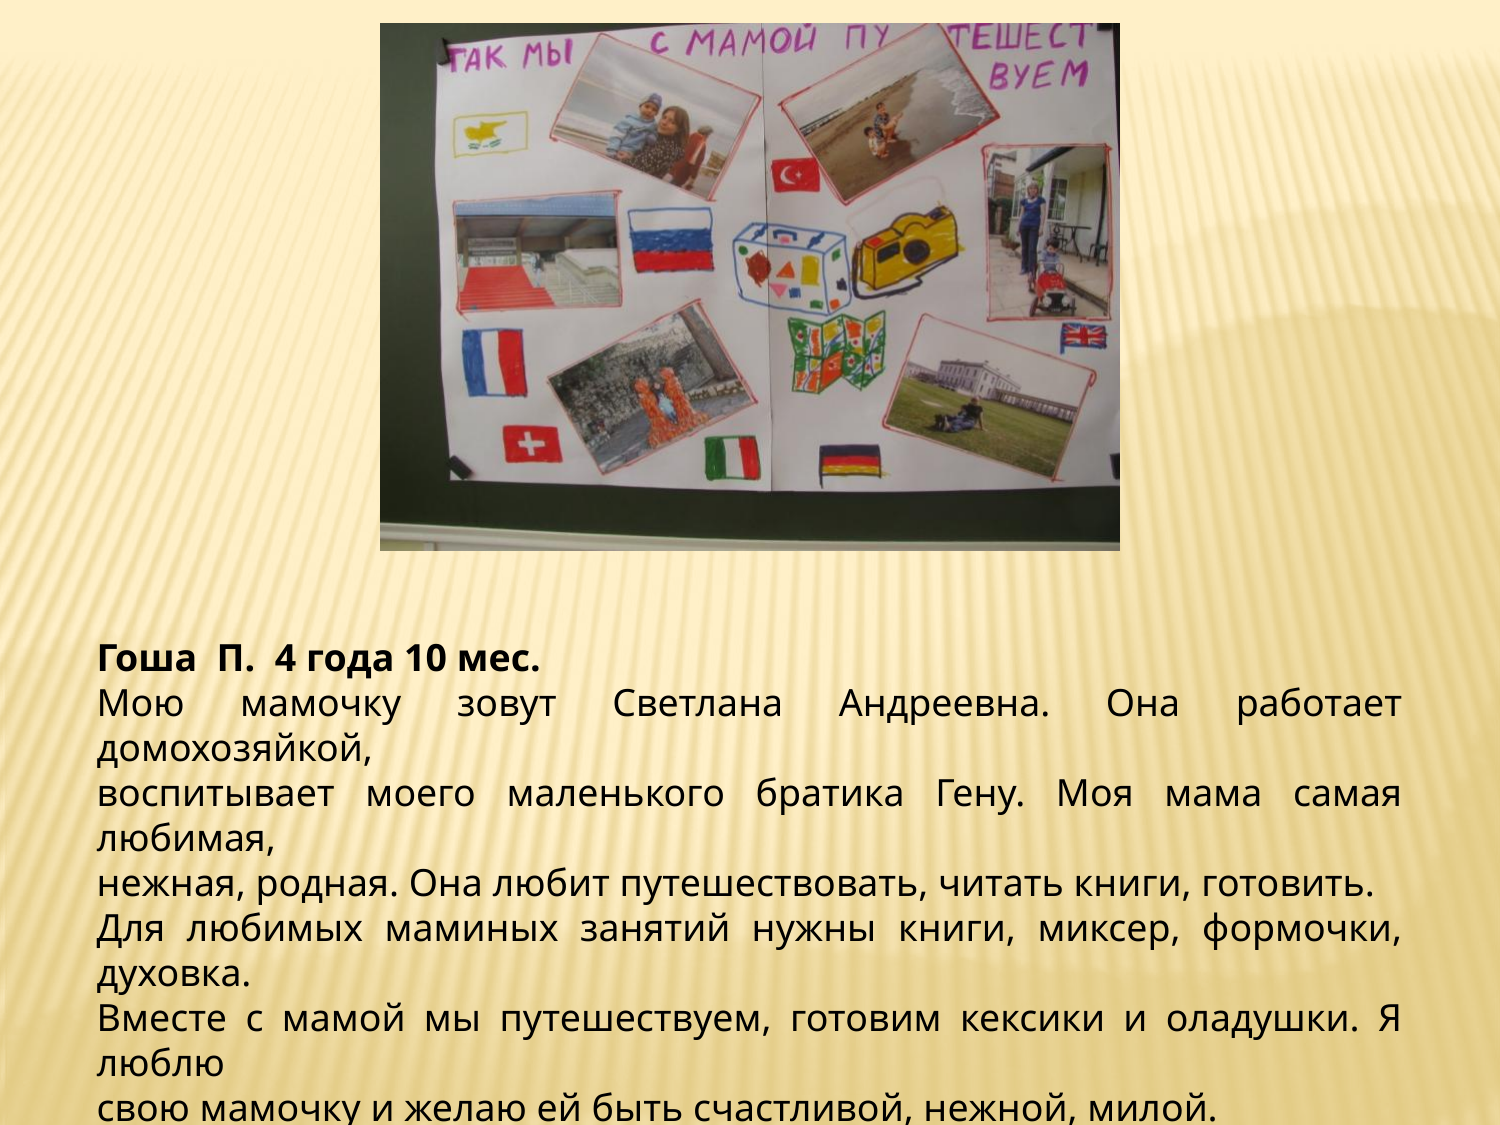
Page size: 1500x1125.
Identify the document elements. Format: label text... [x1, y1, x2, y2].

text_box Гоша П. 4 года 10 мес. Мою мамочку зовут Светлана Андреевна. Она работает домохозяйкой, воспитывает моего маленького братика Гену. Моя мама самая любимая, нежная, родная. Она любит путешествовать, читать книги, готовить. Для любимых маминых занятий нужны книги, миксер, формочки, духовка. Вместе с мамой мы путешествуем, готовим кексики и оладушки. Я люблю свою мамочку и желаю ей быть счастливой, нежной, милой. [81, 626, 1418, 1125]
picture [380, 23, 1120, 552]
